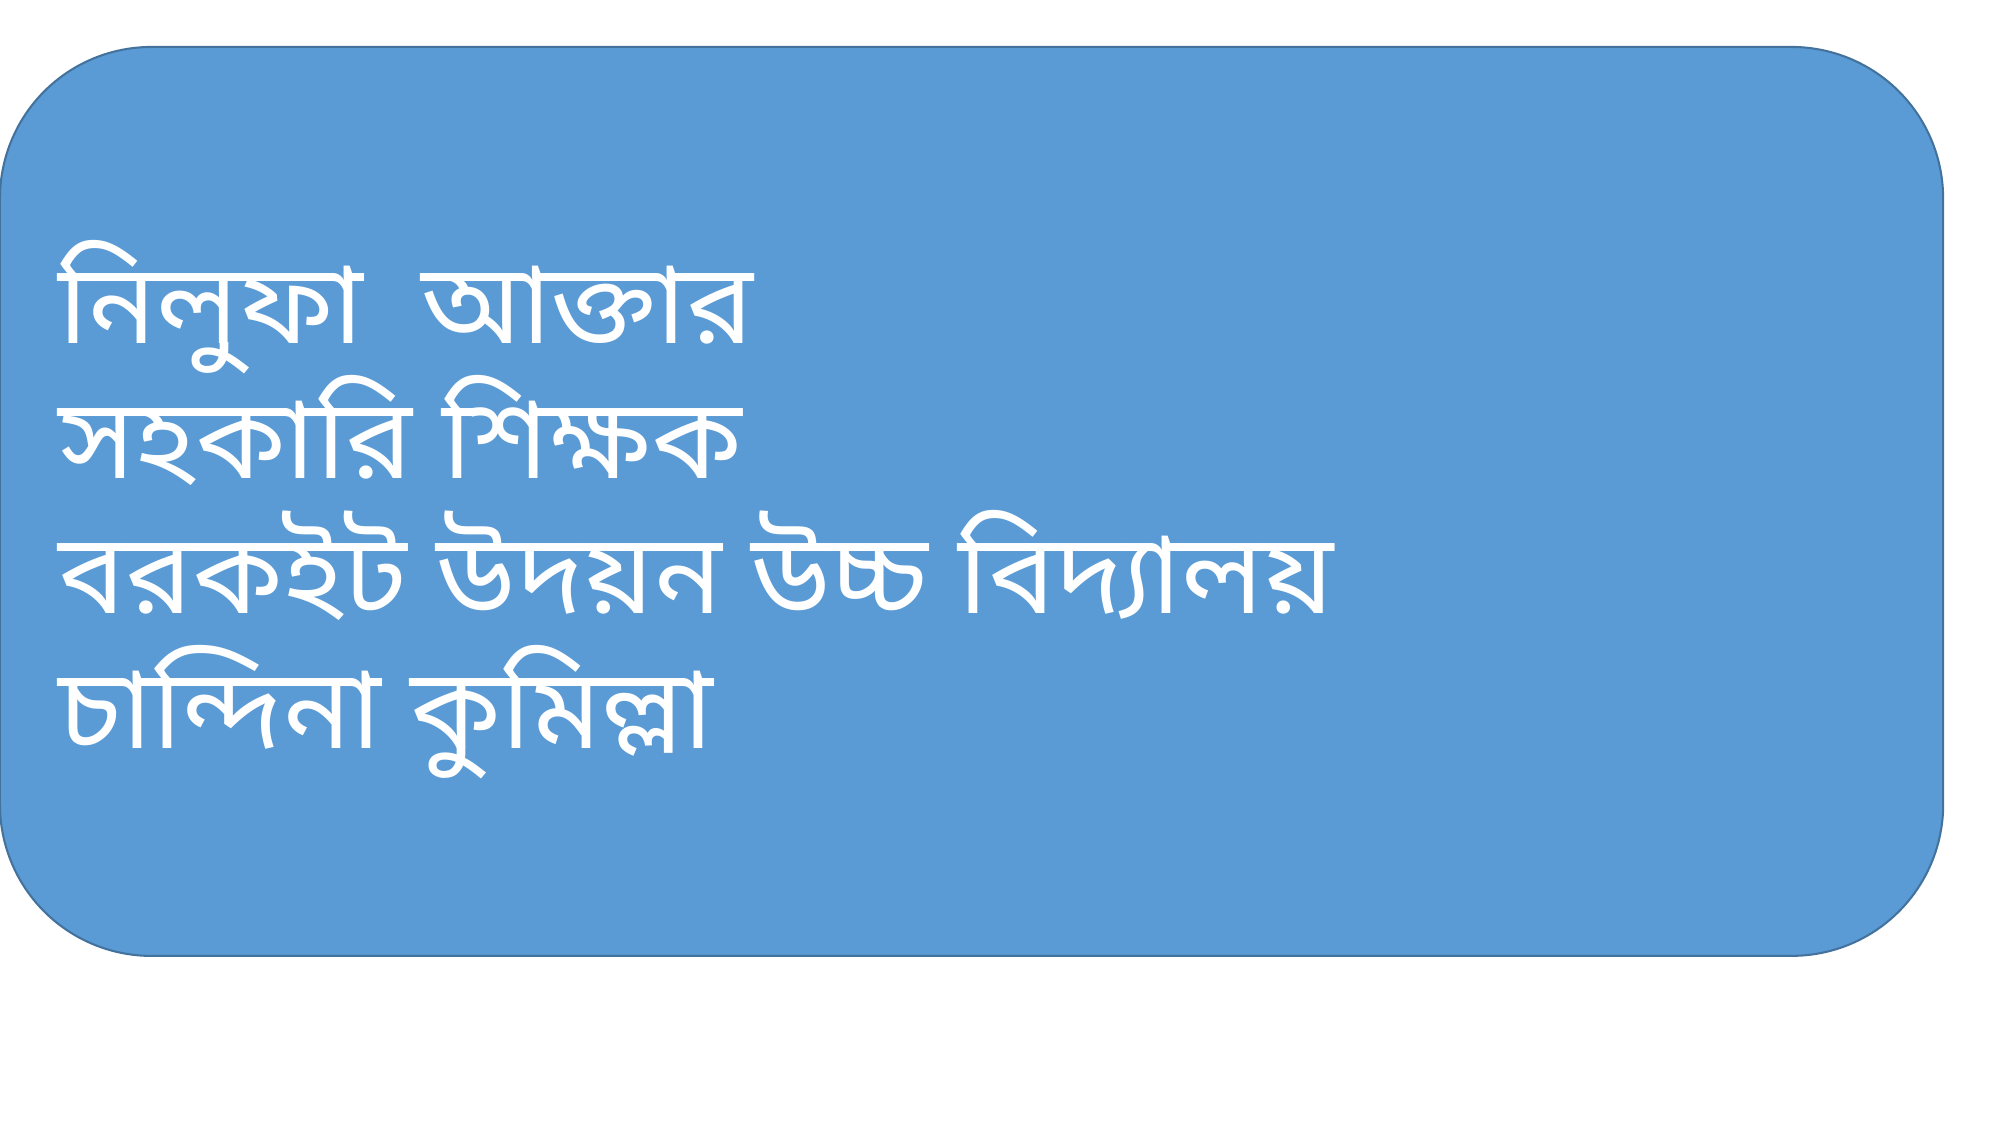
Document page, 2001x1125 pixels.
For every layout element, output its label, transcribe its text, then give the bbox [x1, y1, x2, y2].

text_box নিলুফা আক্তার সহকারি শিক্ষক বরকইট উদয়ন উচ্চ বিদ্যালয় চান্দিনা কুমিল্লা [0, 45, 1945, 957]
